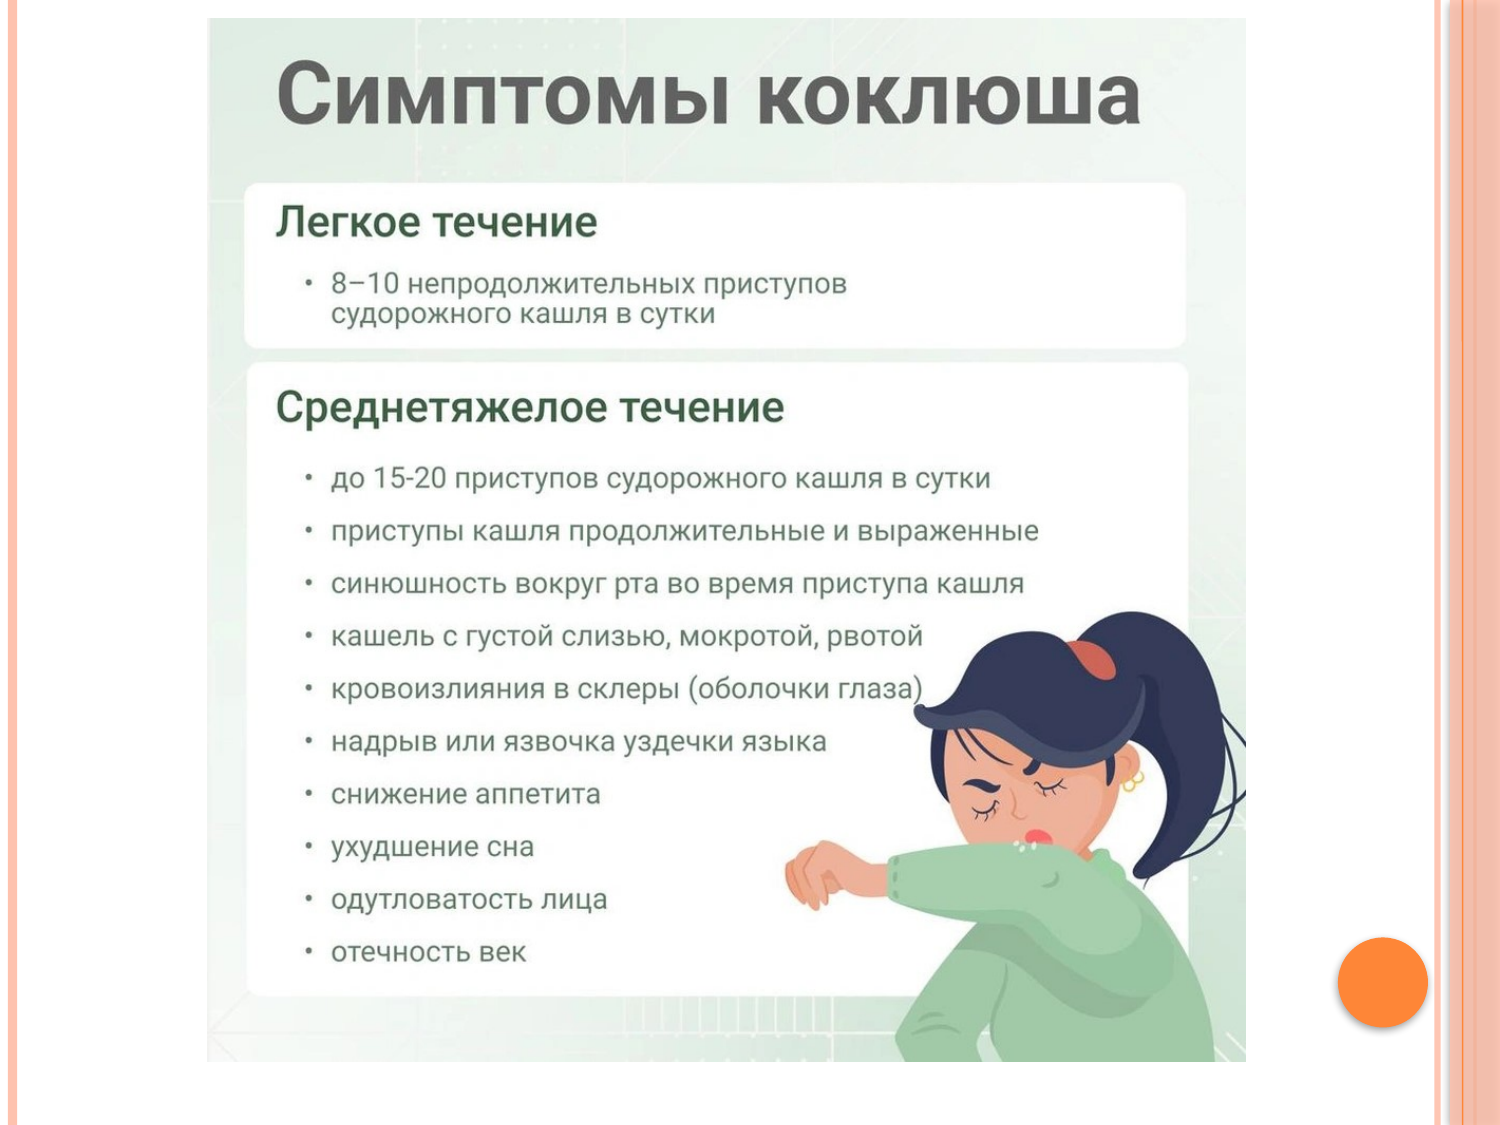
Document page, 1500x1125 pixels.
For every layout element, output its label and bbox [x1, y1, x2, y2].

list [206, 18, 1246, 1063]
